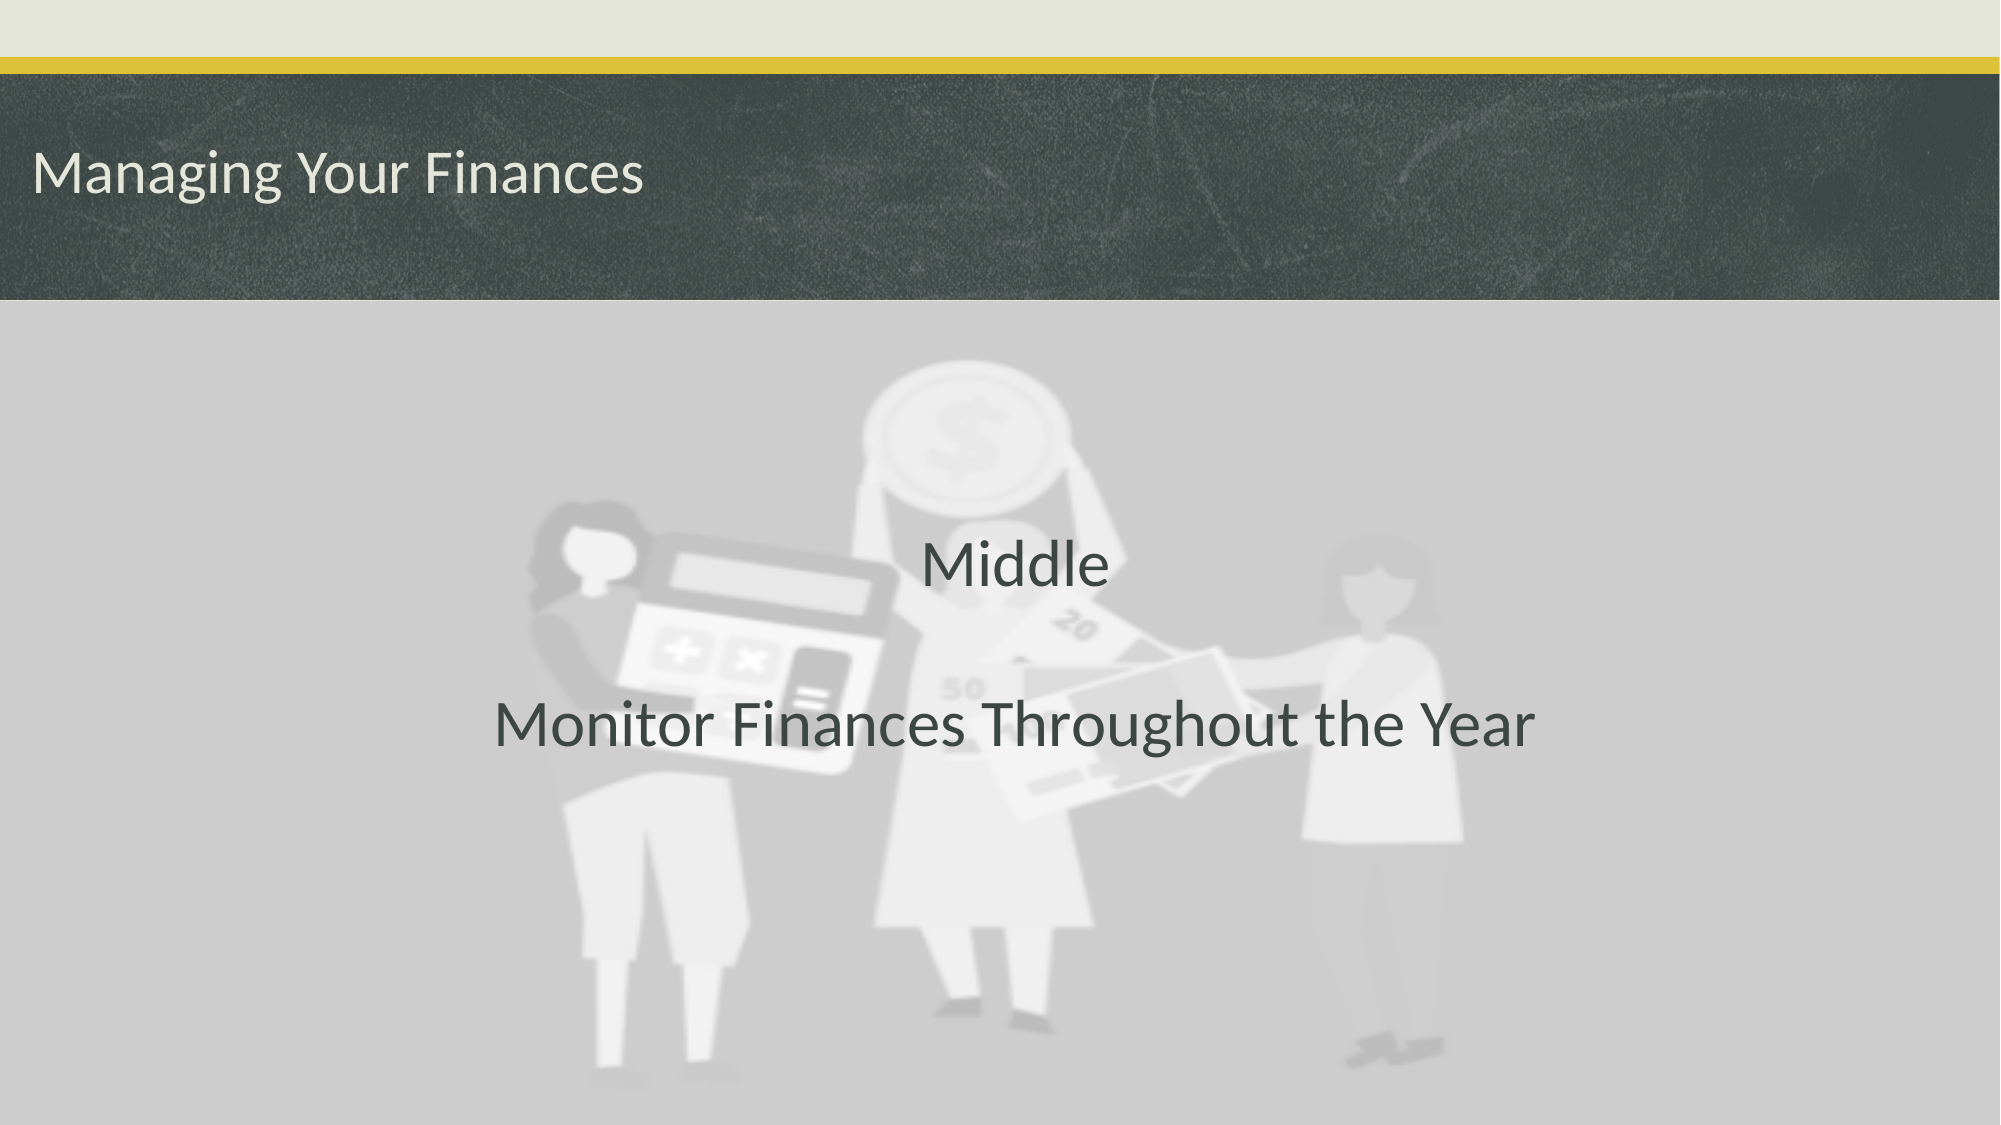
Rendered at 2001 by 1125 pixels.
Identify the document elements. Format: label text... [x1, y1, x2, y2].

title Managing Your Finances [16, 60, 1596, 285]
picture [0, 301, 2000, 1125]
picture [0, 74, 2000, 300]
